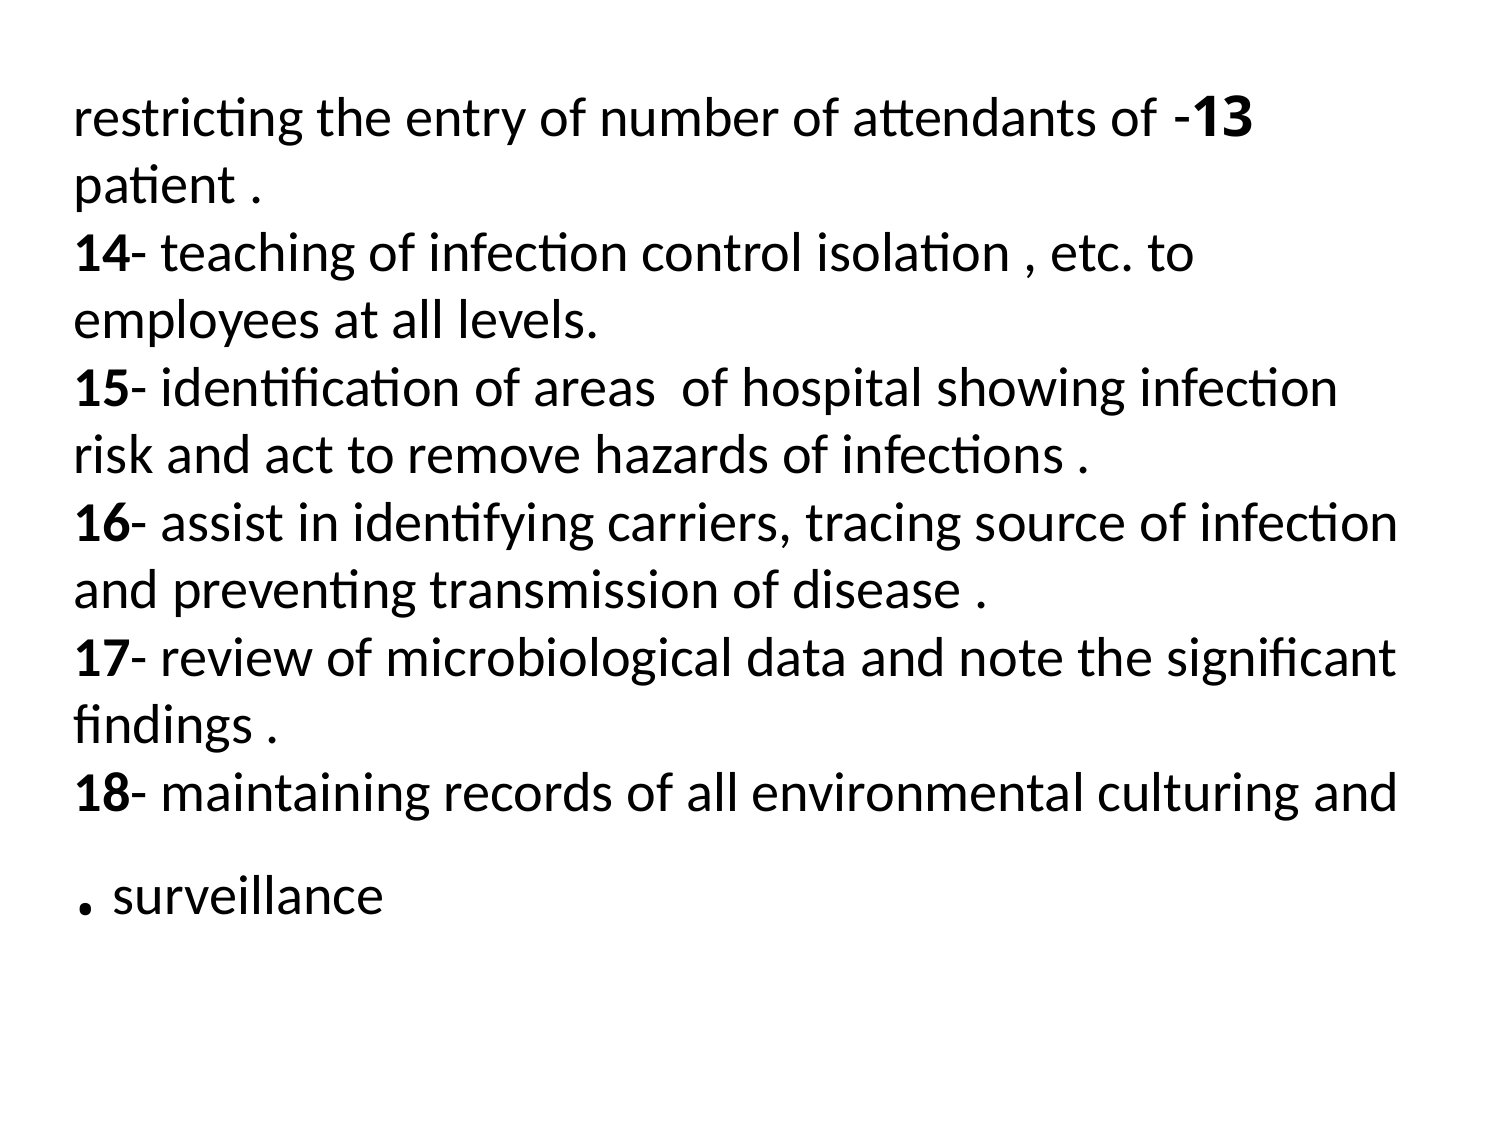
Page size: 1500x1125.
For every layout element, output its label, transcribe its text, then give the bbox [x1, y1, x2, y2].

title 13- restricting the entry of number of attendants of patient . 14- teaching of infection control isolation , etc. to employees at all levels. 15- identification of areas of hospital showing infection risk and act to remove hazards of infections . 16- assist in identifying carriers, tracing source of infection and preventing transmission of disease . 17- review of microbiological data and note the significant findings . 18- maintaining records of all environmental culturing and surveillance . [58, 45, 1425, 1079]
